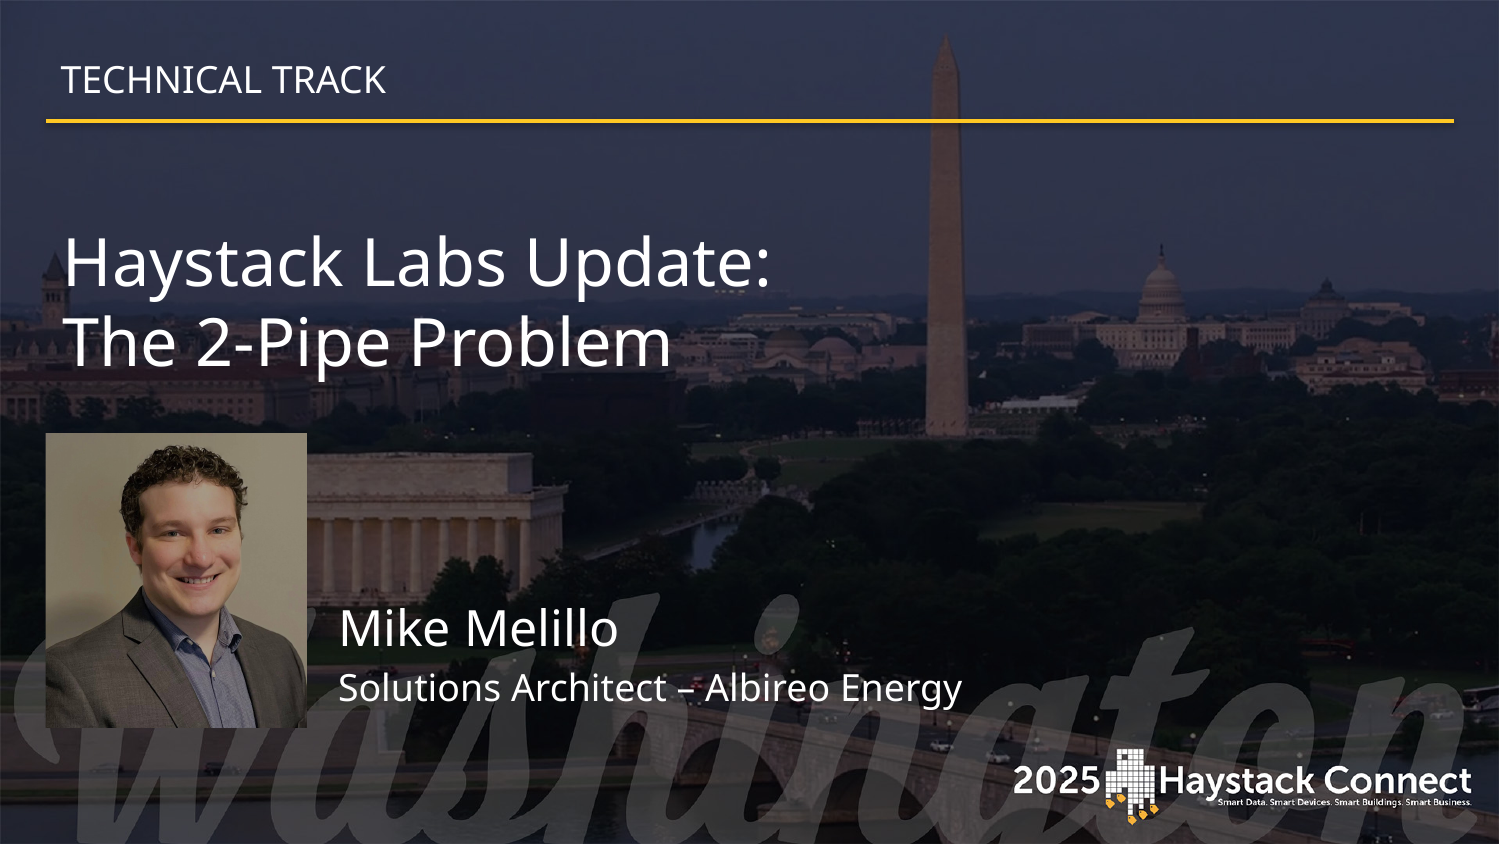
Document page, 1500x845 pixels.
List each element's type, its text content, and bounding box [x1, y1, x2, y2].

picture [0, 0, 1499, 844]
list Mike Melillo Solutions Architect – Albireo Energy [322, 589, 1107, 728]
title Haystack Labs Update: The 2-Pipe Problem [47, 206, 1064, 388]
subtitle TECHNICAL TRACK [45, 48, 1455, 175]
